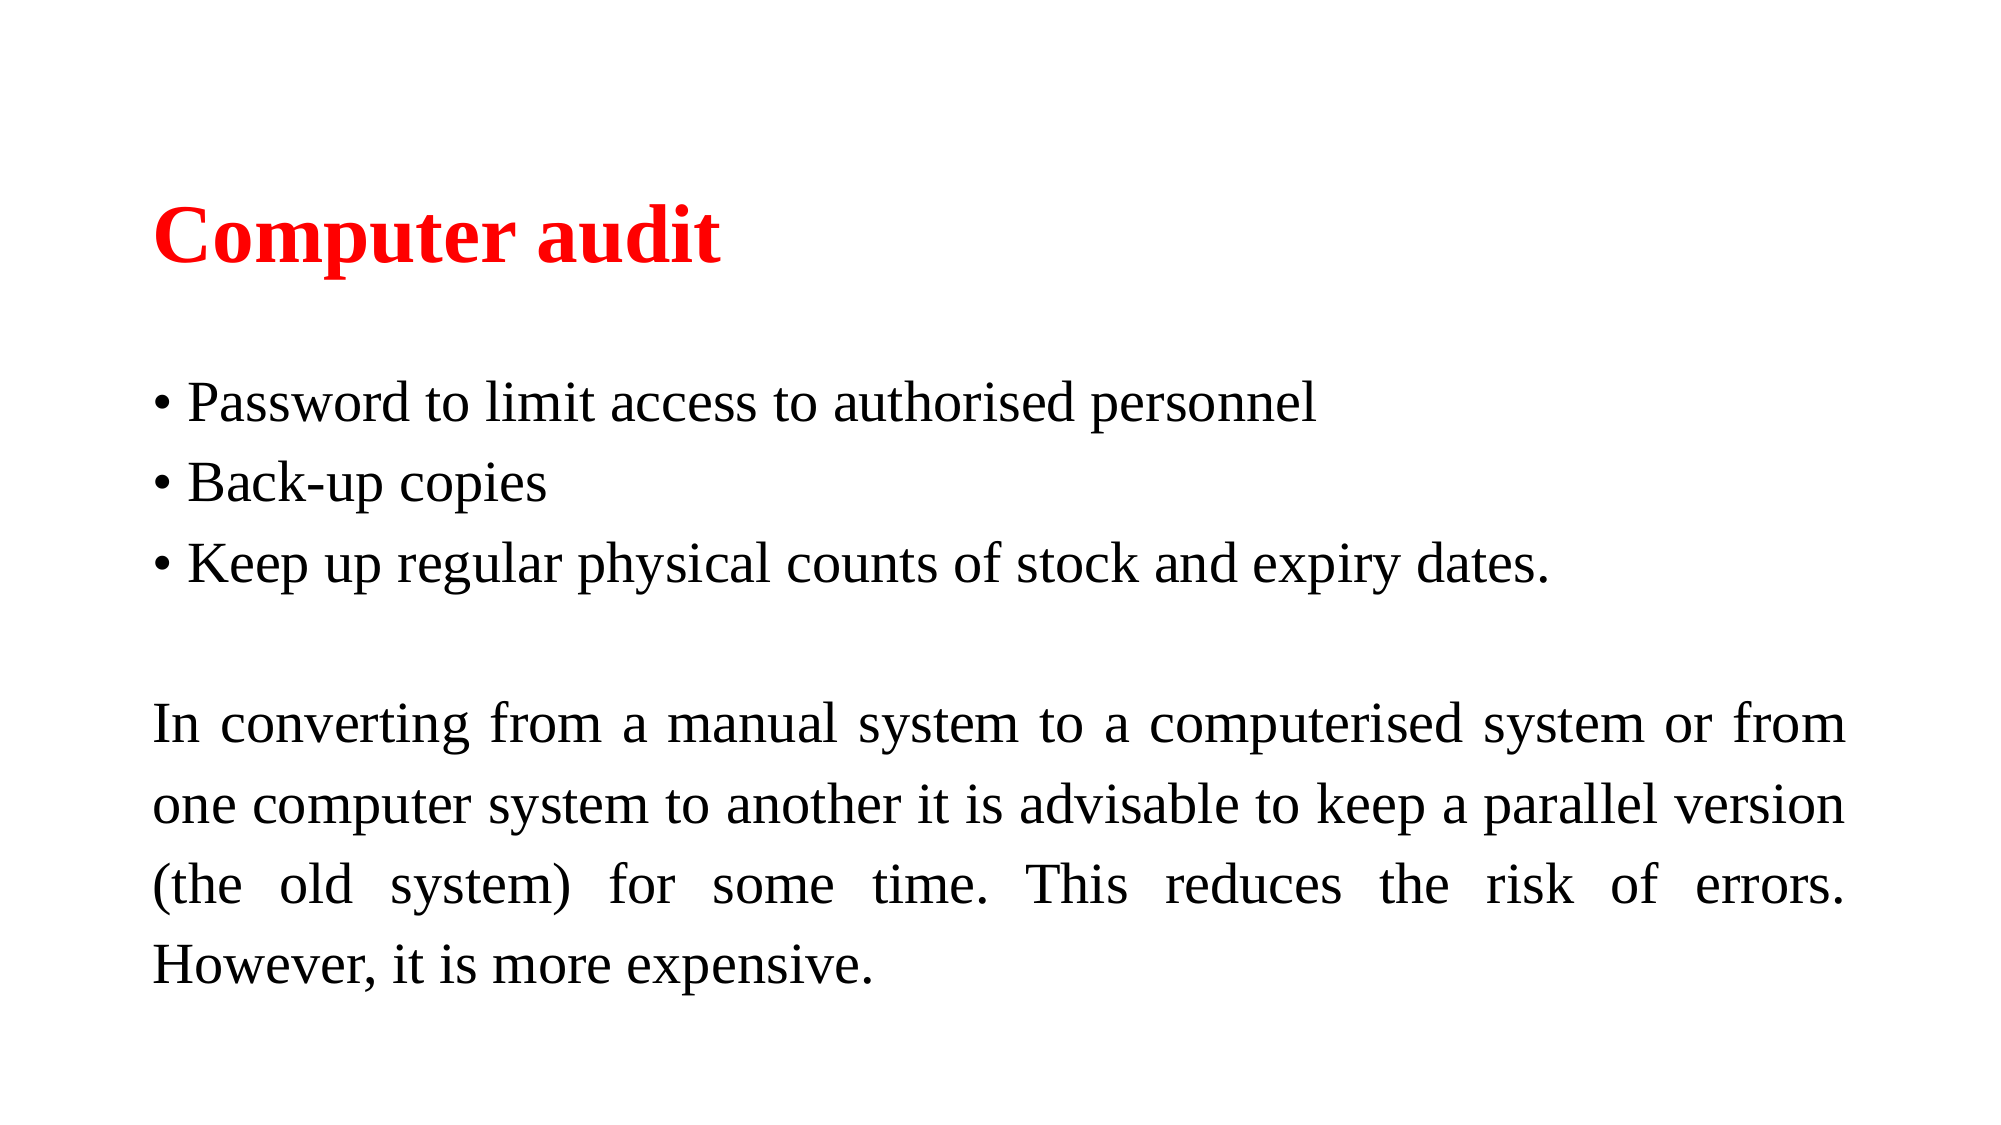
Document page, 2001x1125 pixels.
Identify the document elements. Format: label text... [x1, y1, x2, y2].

title Computer audit [137, 97, 1863, 345]
list • Password to limit access to authorised personnel • Back-up copies • Keep up regular physical counts of stock and expiry dates. In converting from a manual system to a computerised system or from one computer system to another it is advisable to keep a parallel version (the old system) for some time. This reduces the risk of errors. However, it is more expensive. [137, 345, 1863, 1125]
